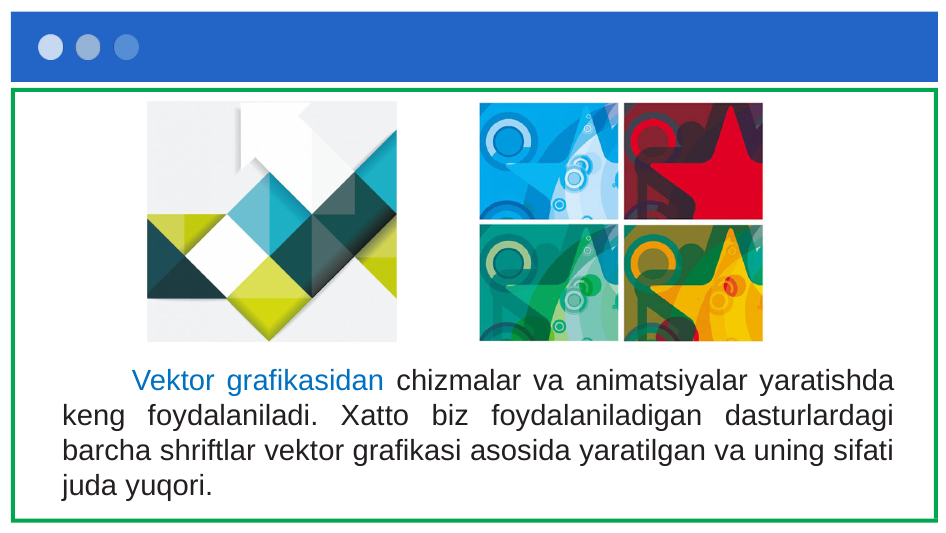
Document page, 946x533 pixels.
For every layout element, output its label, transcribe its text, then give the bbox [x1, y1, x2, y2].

picture [147, 100, 397, 342]
picture [38, 34, 139, 60]
picture [478, 100, 765, 342]
list Vektor grafikasidan chizmalar va animatsiyalar yaratishda keng foydalaniladi. Xatto biz foydalaniladigan dasturlardagi barcha shriftlar vektor grafikasi asosida yaratilgan va uning sifati juda yuqori. [62, 361, 896, 498]
